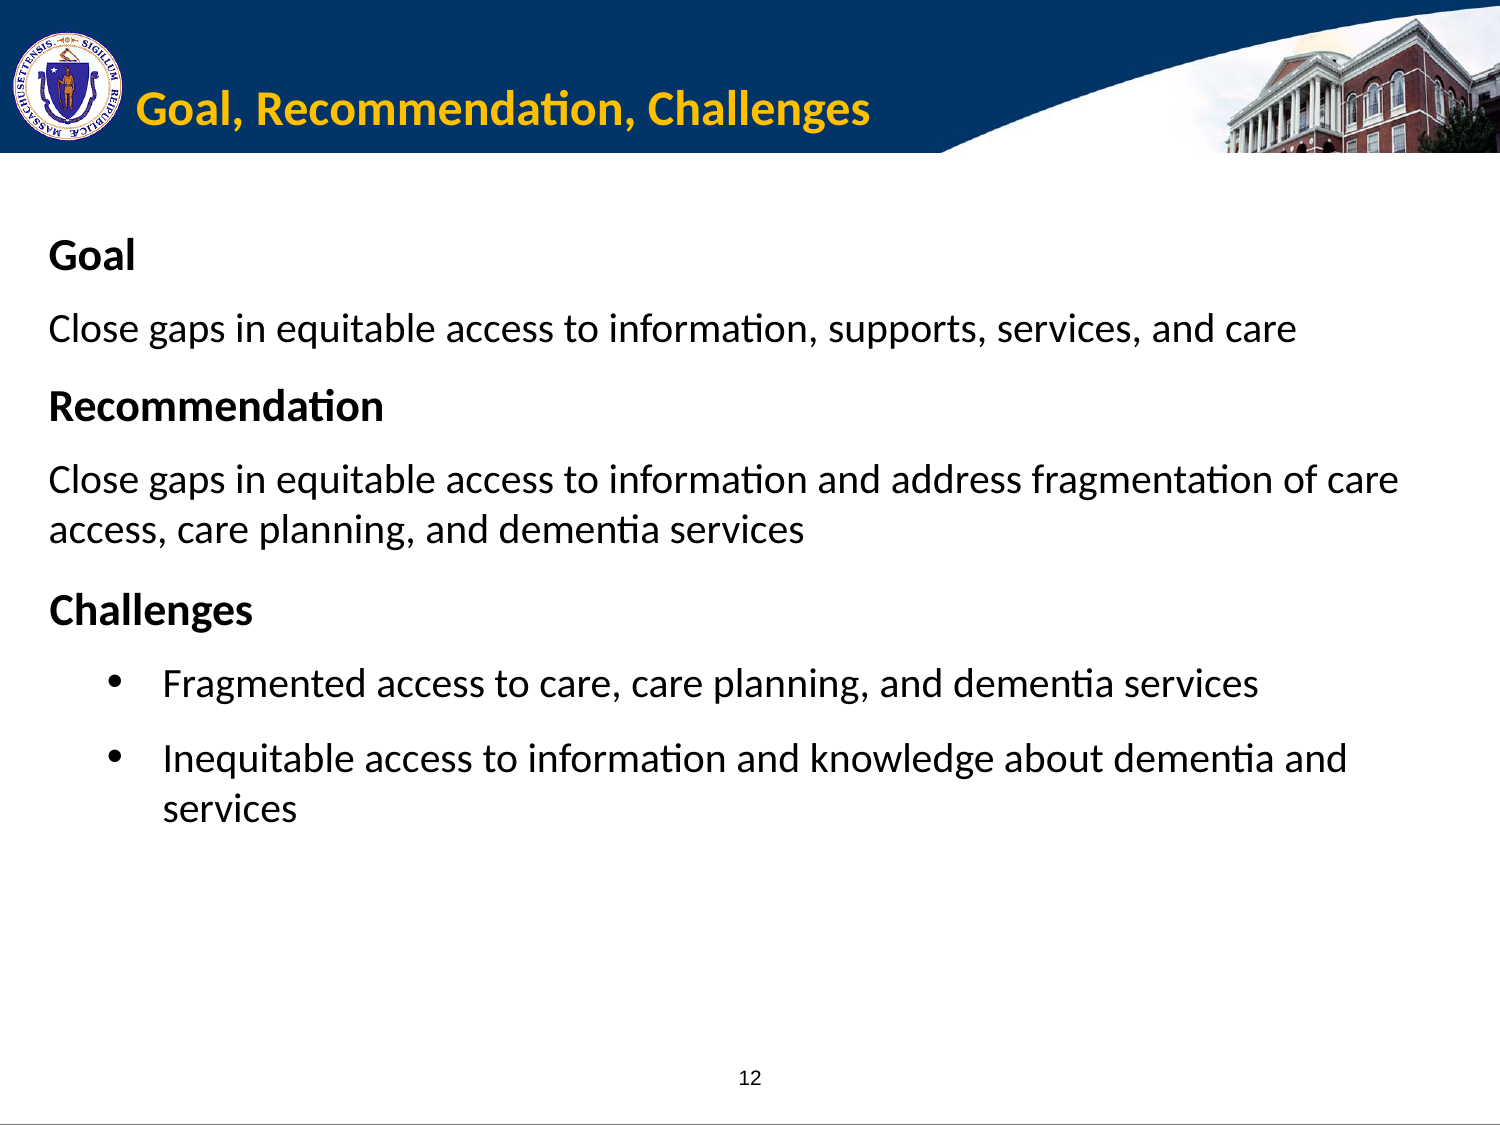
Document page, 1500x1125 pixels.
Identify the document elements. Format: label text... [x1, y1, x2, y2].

picture [0, 0, 1500, 153]
title Goal, Recommendation, Challenges [120, 17, 1051, 144]
list Goal Close gaps in equitable access to information, supports, services, and care Recommendation Close gaps in equitable access to information and address fragmentation of care access, care planning, and dementia services Challenges Fragmented access to care, care planning, and dementia services Inequitable access to information and knowledge about dementia and services [23, 162, 1488, 1051]
